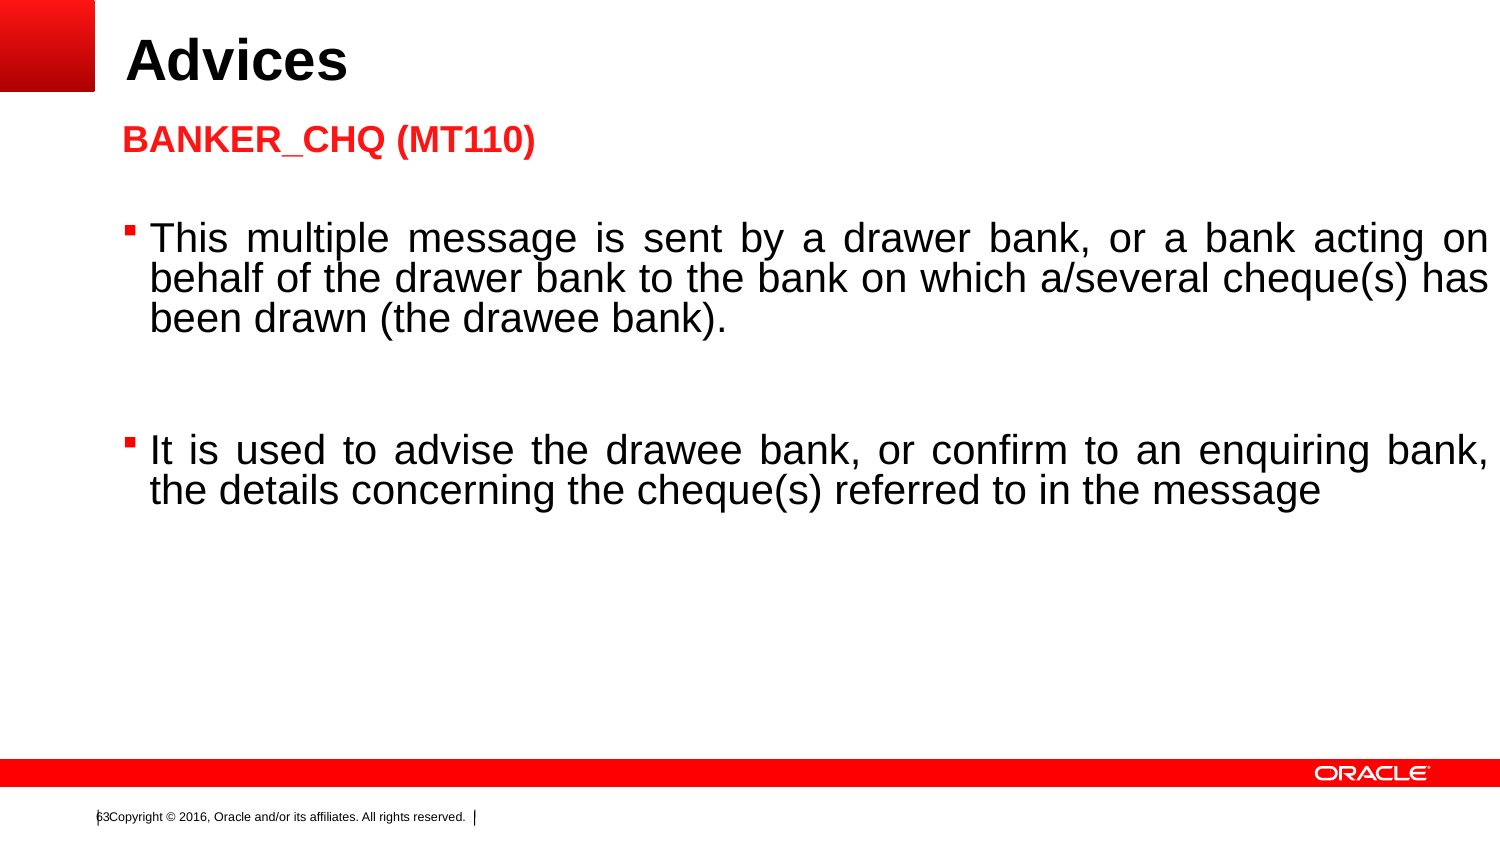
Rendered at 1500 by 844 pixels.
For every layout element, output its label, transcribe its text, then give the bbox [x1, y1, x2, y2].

list BANKER_CHQ (MT110) This multiple message is sent by a drawer bank, or a bank acting on behalf of the drawer bank to the bank on which a/several cheque(s) has been drawn (the drawee bank). It is used to advise the drawee bank, or confirm to an enquiring bank, the details concerning the cheque(s) referred to in the message [112, 123, 1491, 742]
title Advices [124, 30, 1475, 98]
picture [0, 759, 1500, 787]
